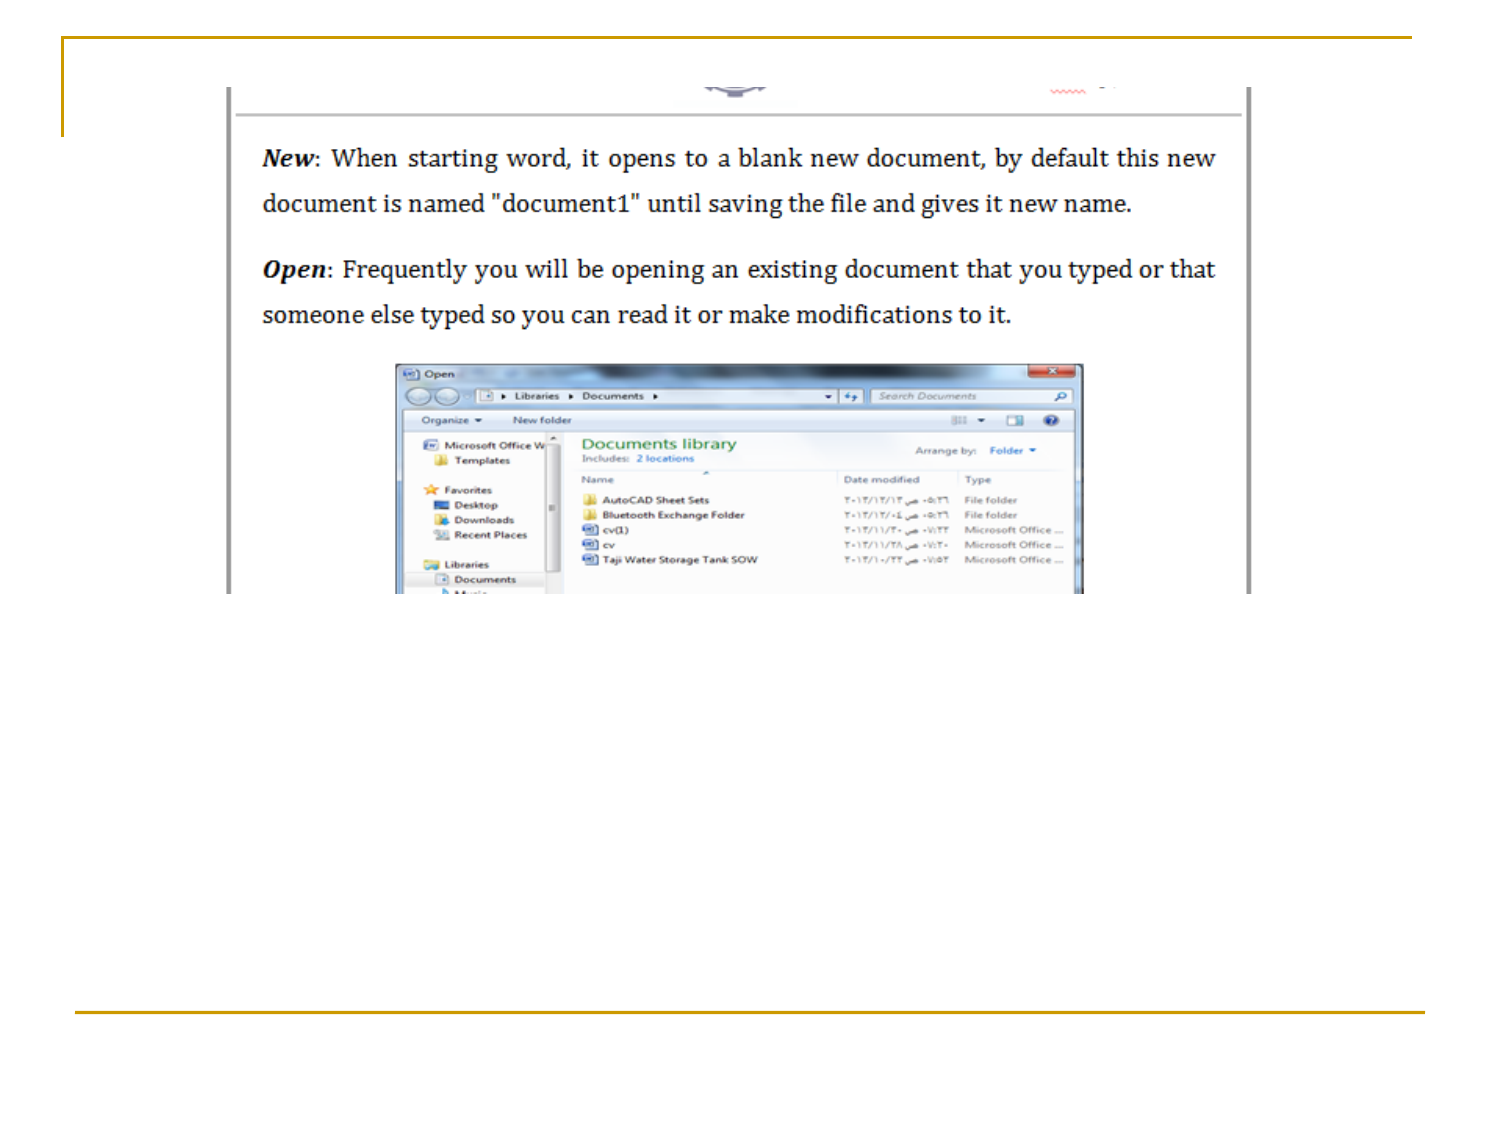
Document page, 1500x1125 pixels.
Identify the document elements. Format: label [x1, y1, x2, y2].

picture [211, 87, 1289, 595]
